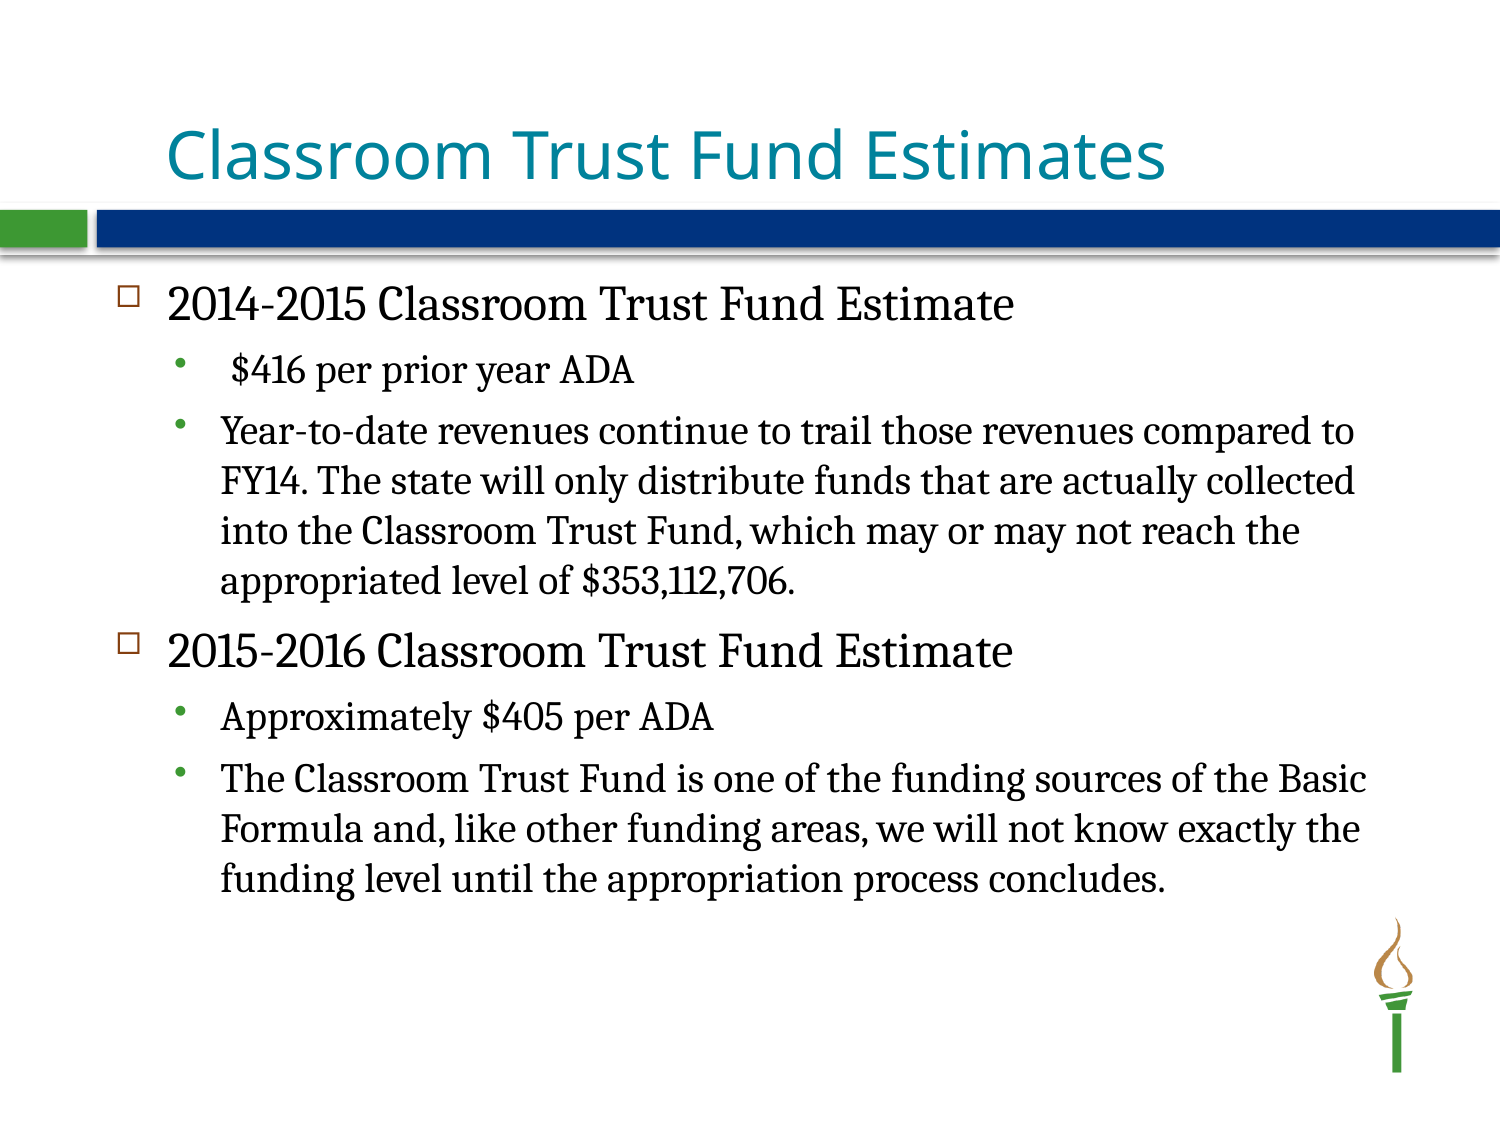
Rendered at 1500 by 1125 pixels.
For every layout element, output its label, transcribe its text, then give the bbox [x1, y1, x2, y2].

title Classroom Trust Fund Estimates [149, 37, 1500, 201]
list 2014-2015 Classroom Trust Fund Estimate $416 per prior year ADA Year-to-date revenues continue to trail those revenues compared to FY14. The state will only distribute funds that are actually collected into the Classroom Trust Fund, which may or may not reach the appropriated level of $353,112,706. 2015-2016 Classroom Trust Fund Estimate Approximately $405 per ADA The Classroom Trust Fund is one of the funding sources of the Basic Formula and, like other funding areas, we will not know exactly the funding level until the appropriation process concludes. [100, 262, 1439, 1088]
